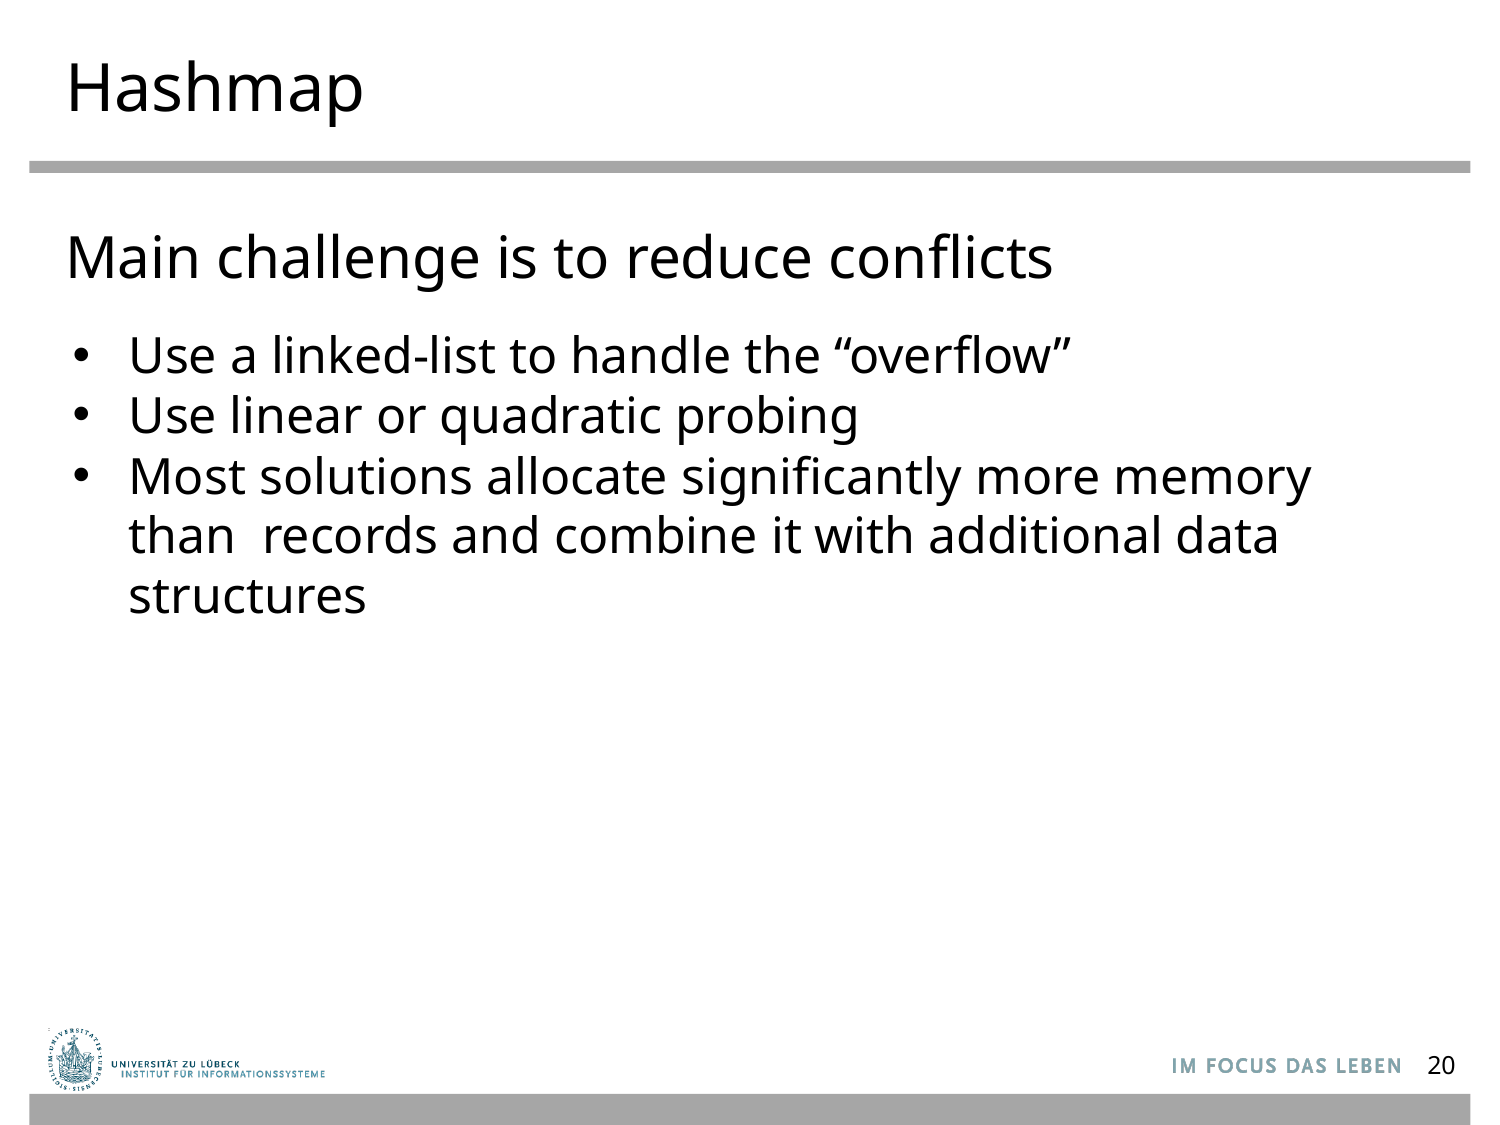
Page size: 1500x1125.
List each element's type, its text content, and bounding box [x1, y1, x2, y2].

text_box 20 [1305, 1042, 1471, 1075]
title Hashmap [63, 42, 455, 184]
picture [1173, 1058, 1305, 1073]
text_box Main challenge is to reduce conflicts Use a linked-list to handle the “overflow” Use linear or quadratic probing Most solutions allocate significantly more memory than records and combine it with additional data structures [63, 184, 1354, 624]
